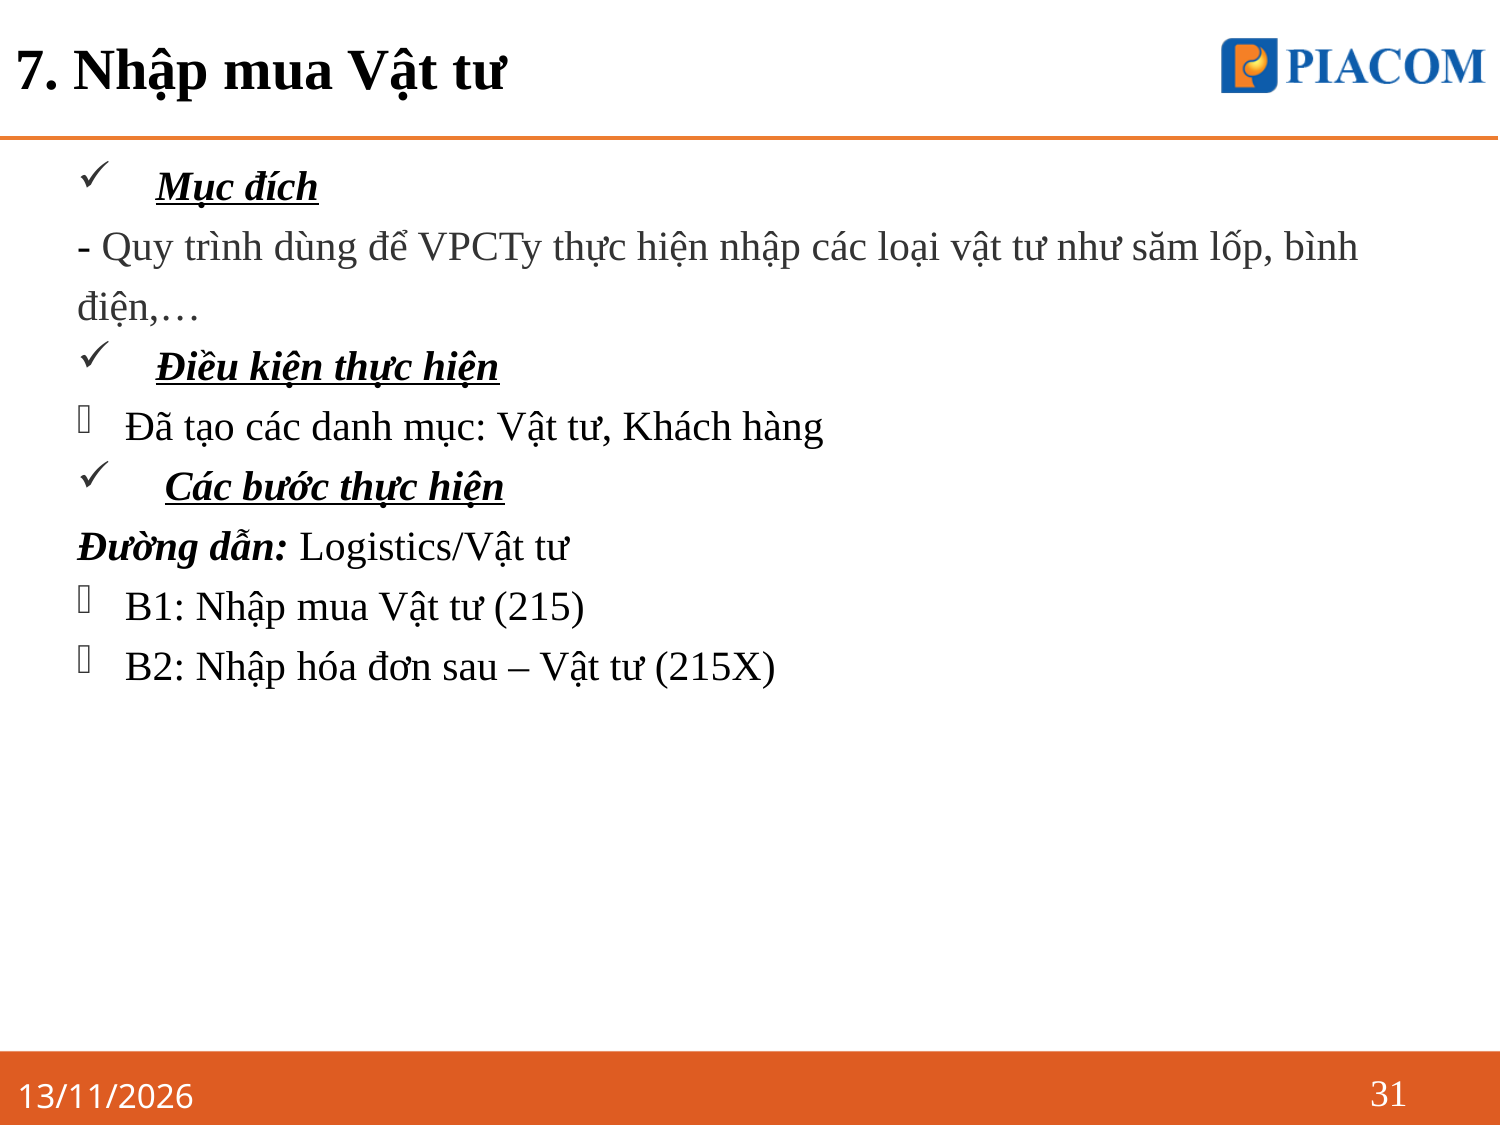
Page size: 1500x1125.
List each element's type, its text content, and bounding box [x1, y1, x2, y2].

text_box Mục đích - Quy trình dùng để VPCTy thực hiện nhập các loại vật tư như săm lốp, bình điện,… Điều kiện thực hiện Đã tạo các danh mục: Vật tư, Khách hàng Các bước thực hiện Đường dẫn: Logistics/Vật tư B1: Nhập mua Vật tư (215) B2: Nhập hóa đơn sau – Vật tư (215X) [0, 141, 1453, 1055]
picture [0, 0, 1500, 1125]
text_box 7. Nhập mua Vật tư [0, 0, 1221, 142]
